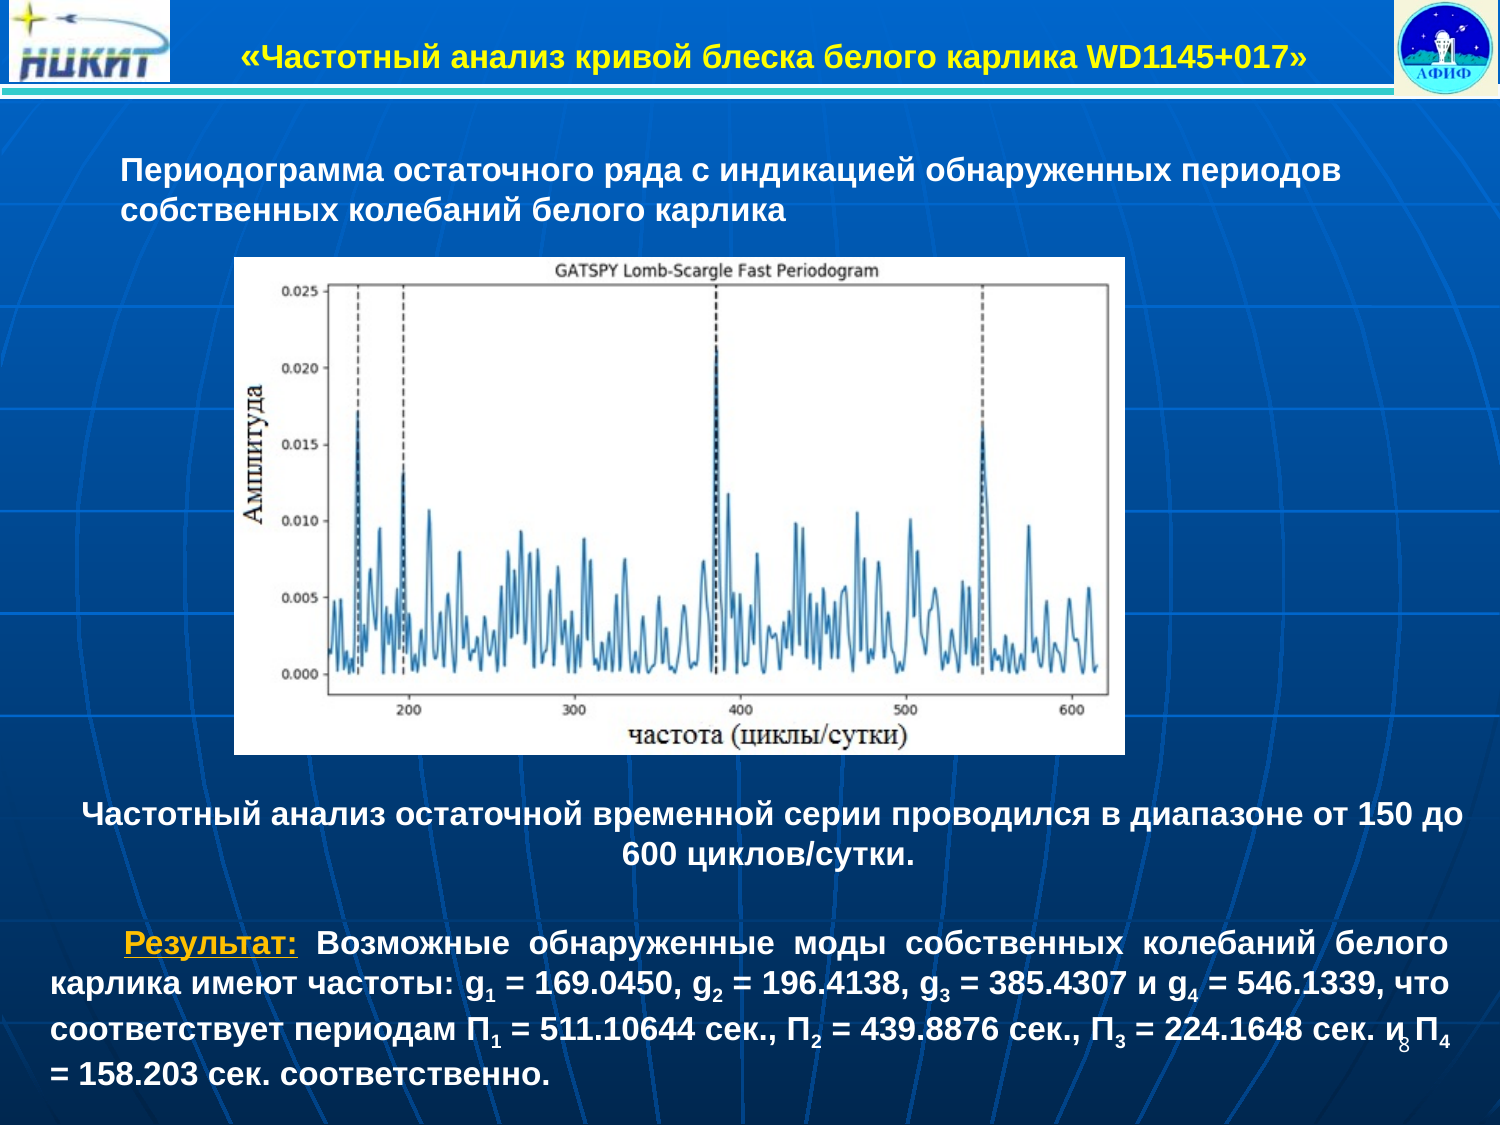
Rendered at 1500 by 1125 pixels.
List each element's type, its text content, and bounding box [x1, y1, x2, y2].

text_box Результат: Возможные обнаруженные моды собственных колебаний белого карлика имеют частоты: g1 = 169.0450, g2 = 196.4138, g3 = 385.4307 и g4 = 546.1339, что соответствует периодам П1 = 511.10644 сек., П2 = 439.8876 сек., П3 = 224.1648 сек. и П4 = 158.203 сек. соответственно. [35, 913, 1465, 1100]
picture [234, 257, 1126, 755]
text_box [0, 0, 1392, 98]
text_box Частотный анализ остаточной временной серии проводился в диапазоне от 150 до 600 циклов/сутки. [46, 785, 1500, 880]
picture [1394, 0, 1500, 102]
text_box Периодограмма остаточного ряда с индикацией обнаруженных периодов собственных колебаний белого карлика [105, 140, 1500, 236]
